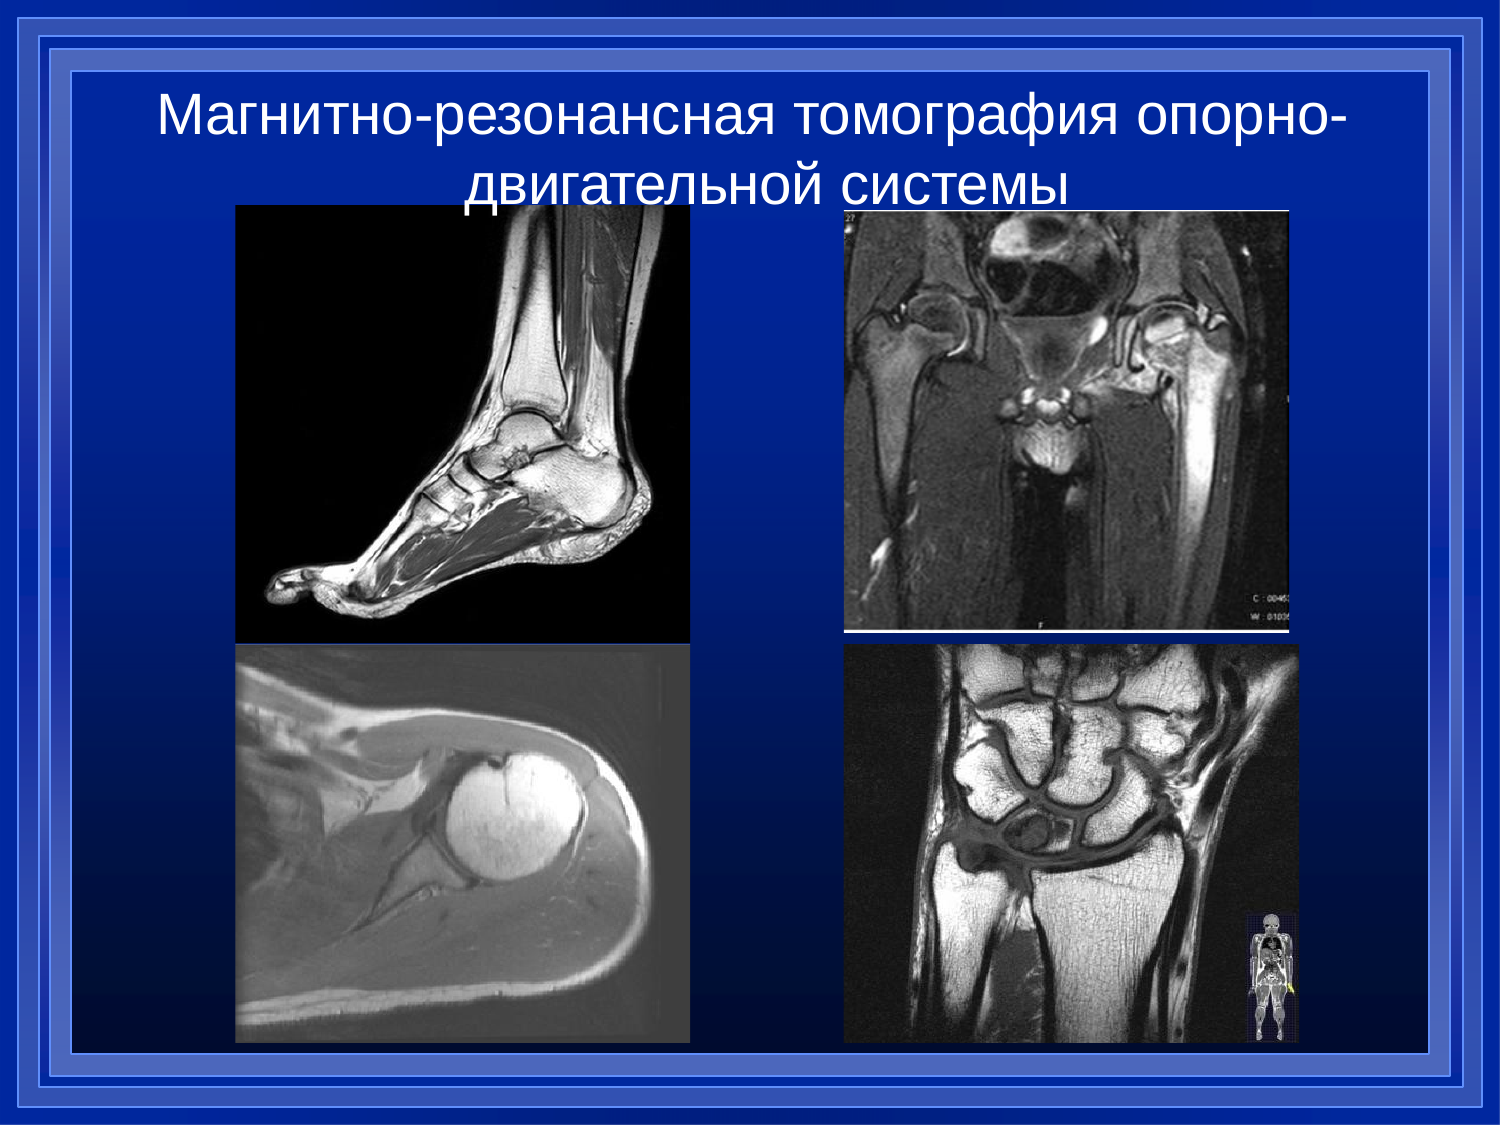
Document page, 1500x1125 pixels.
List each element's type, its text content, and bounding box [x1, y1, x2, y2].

title Магнитно-резонансная томография опорно- двигательной системы [154, 74, 1358, 265]
text_box [843, 644, 1300, 1043]
text_box [843, 265, 1290, 633]
text_box [235, 265, 691, 1043]
picture [0, 0, 1500, 1125]
